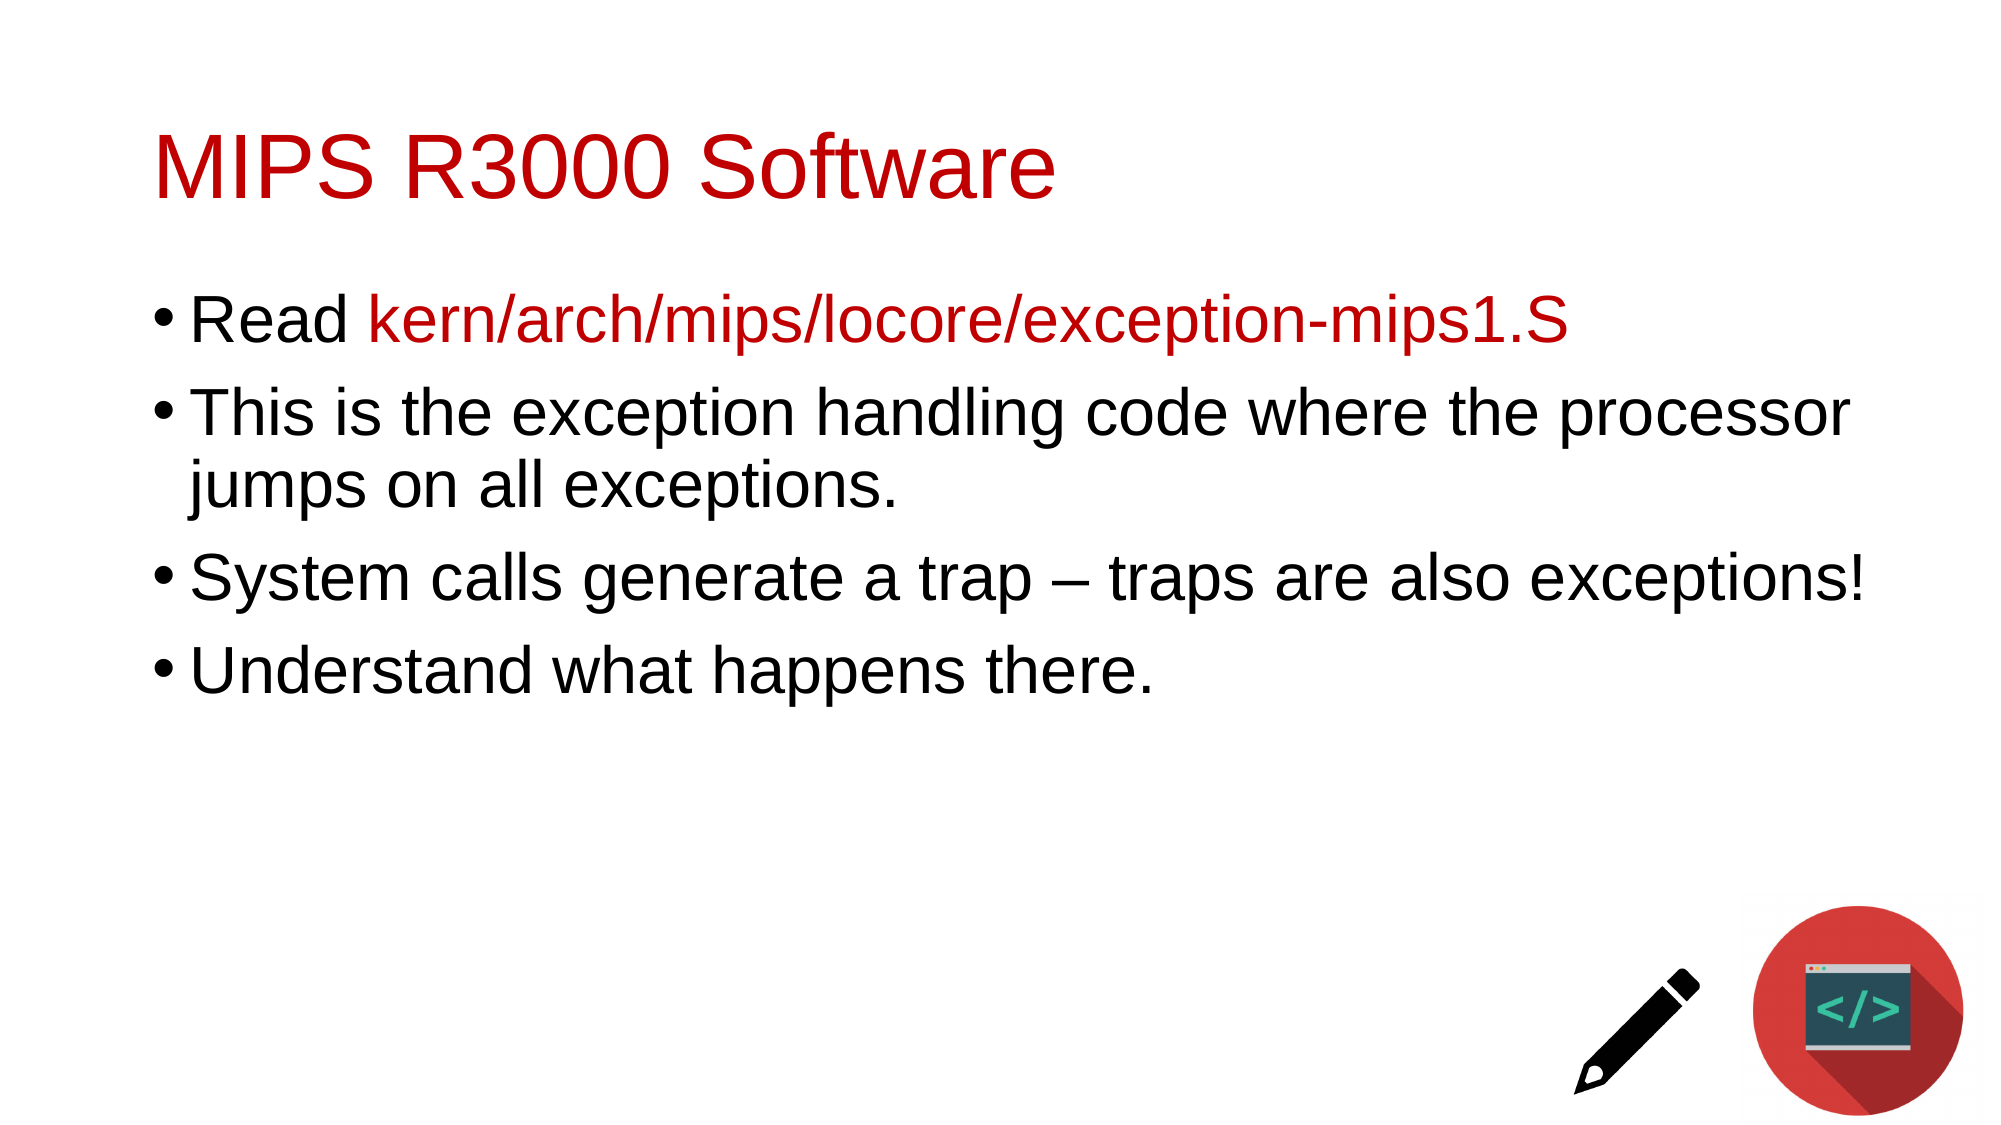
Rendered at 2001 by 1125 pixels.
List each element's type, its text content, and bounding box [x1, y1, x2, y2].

picture [1739, 892, 1986, 1125]
picture [1561, 956, 1712, 1107]
list Read kern/arch/mips/locore/exception-mips1.S This is the exception handling code where the processor jumps on all exceptions. System calls generate a trap – traps are also exceptions! Understand what happens there. [137, 277, 1920, 1045]
title MIPS R3000 Software [137, 59, 1863, 277]
